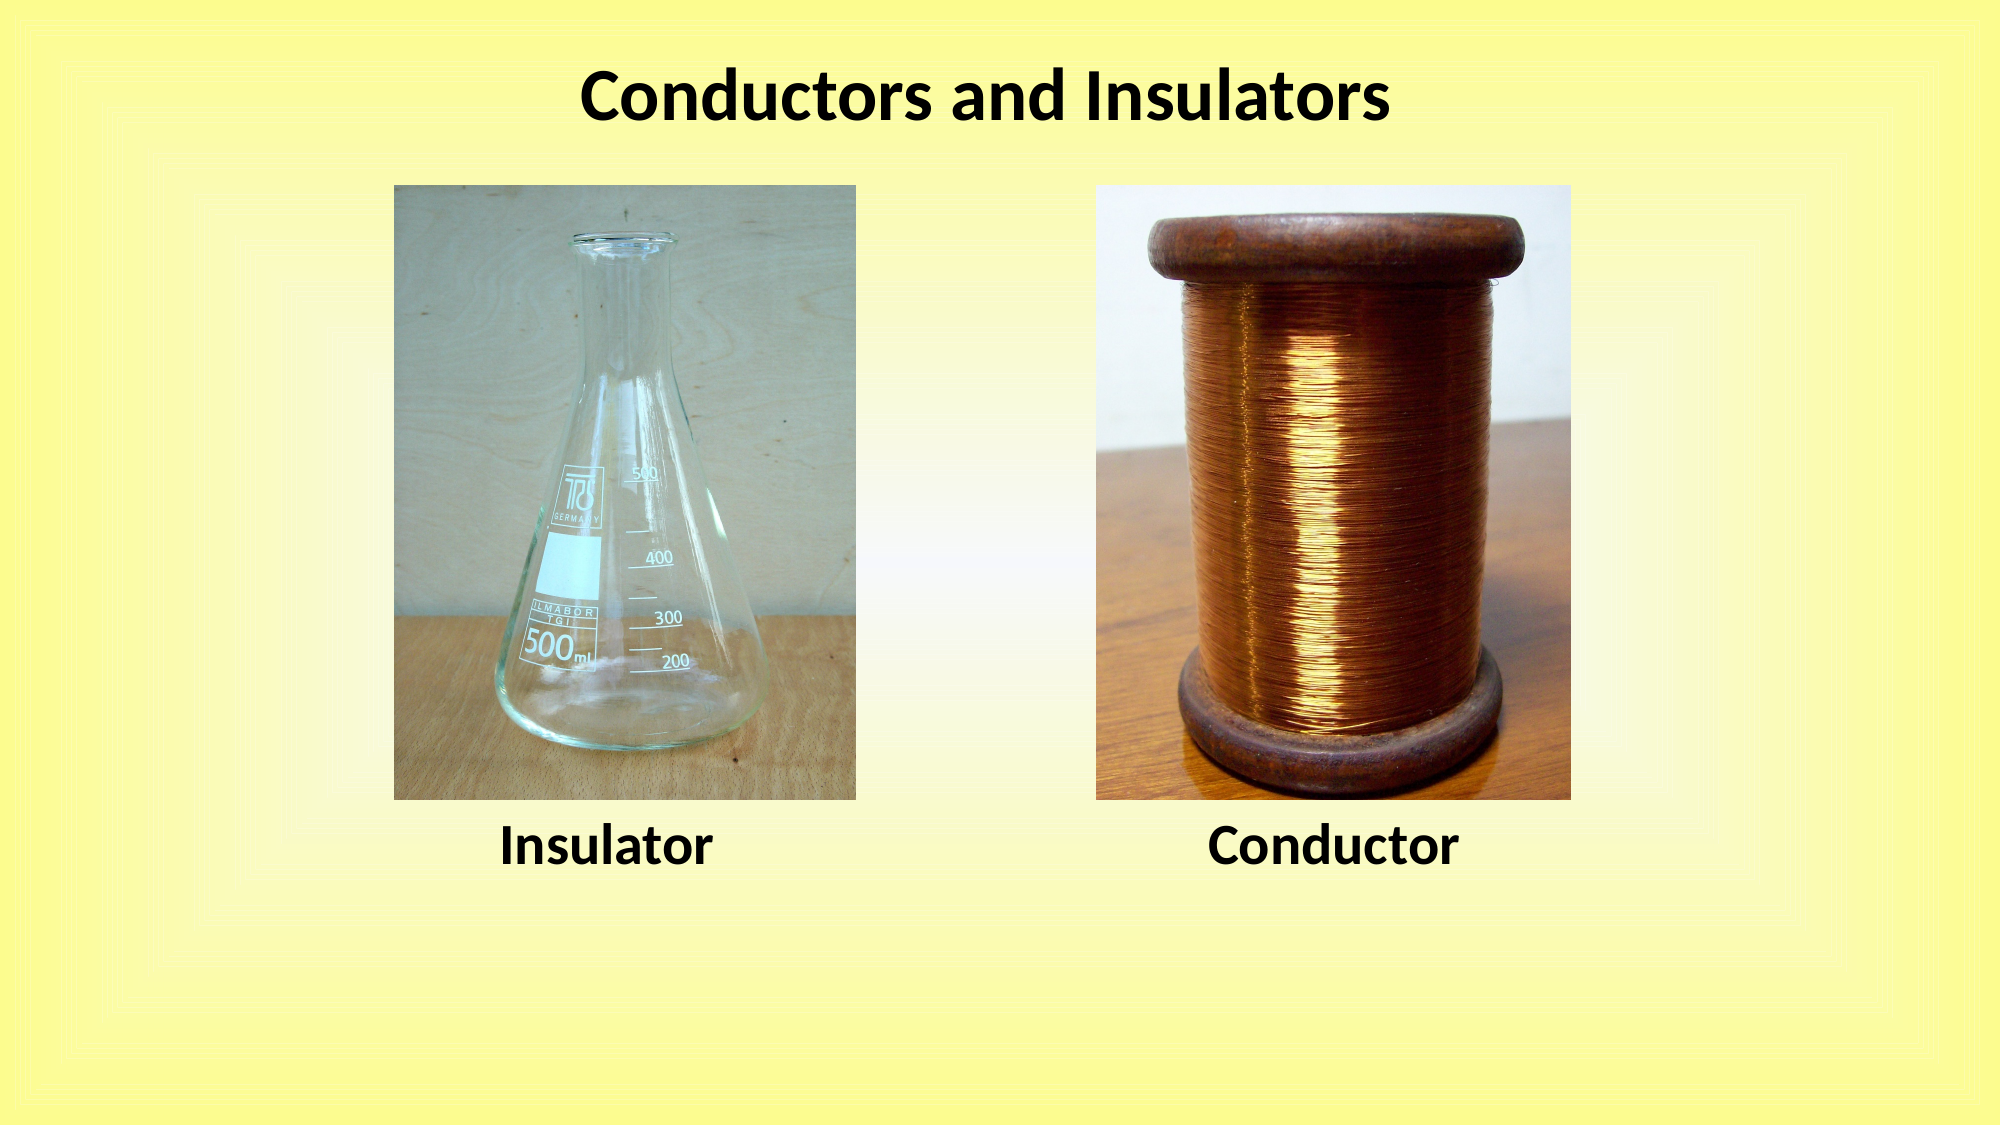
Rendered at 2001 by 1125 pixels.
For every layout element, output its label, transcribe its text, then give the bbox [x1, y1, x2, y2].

picture [394, 185, 856, 800]
text_box Conductor [1193, 800, 1552, 884]
text_box Insulator [484, 800, 766, 884]
text_box Conductors and Insulators [565, 38, 1571, 144]
picture [1096, 185, 1571, 800]
